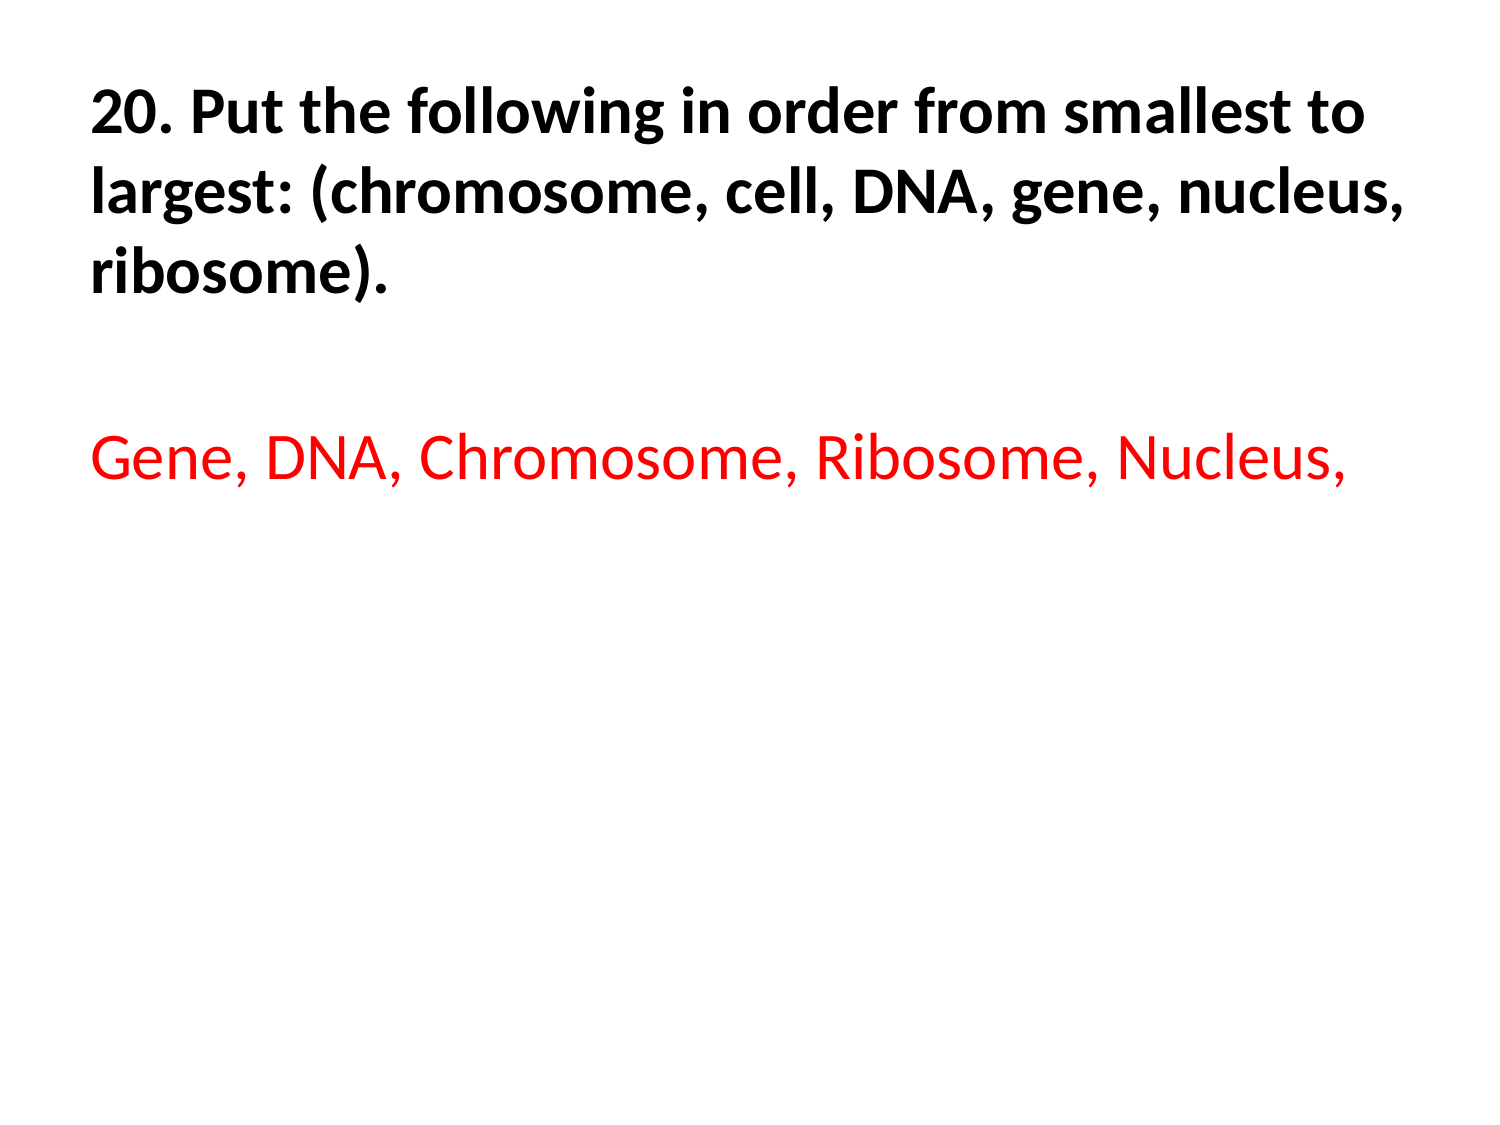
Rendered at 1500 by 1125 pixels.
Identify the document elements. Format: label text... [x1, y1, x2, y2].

list 20. Put the following in order from smallest to largest: (chromosome, cell, DNA, gene, nucleus, ribosome). Gene, DNA, Chromosome, Ribosome, Nucleus, [75, 59, 1425, 1005]
